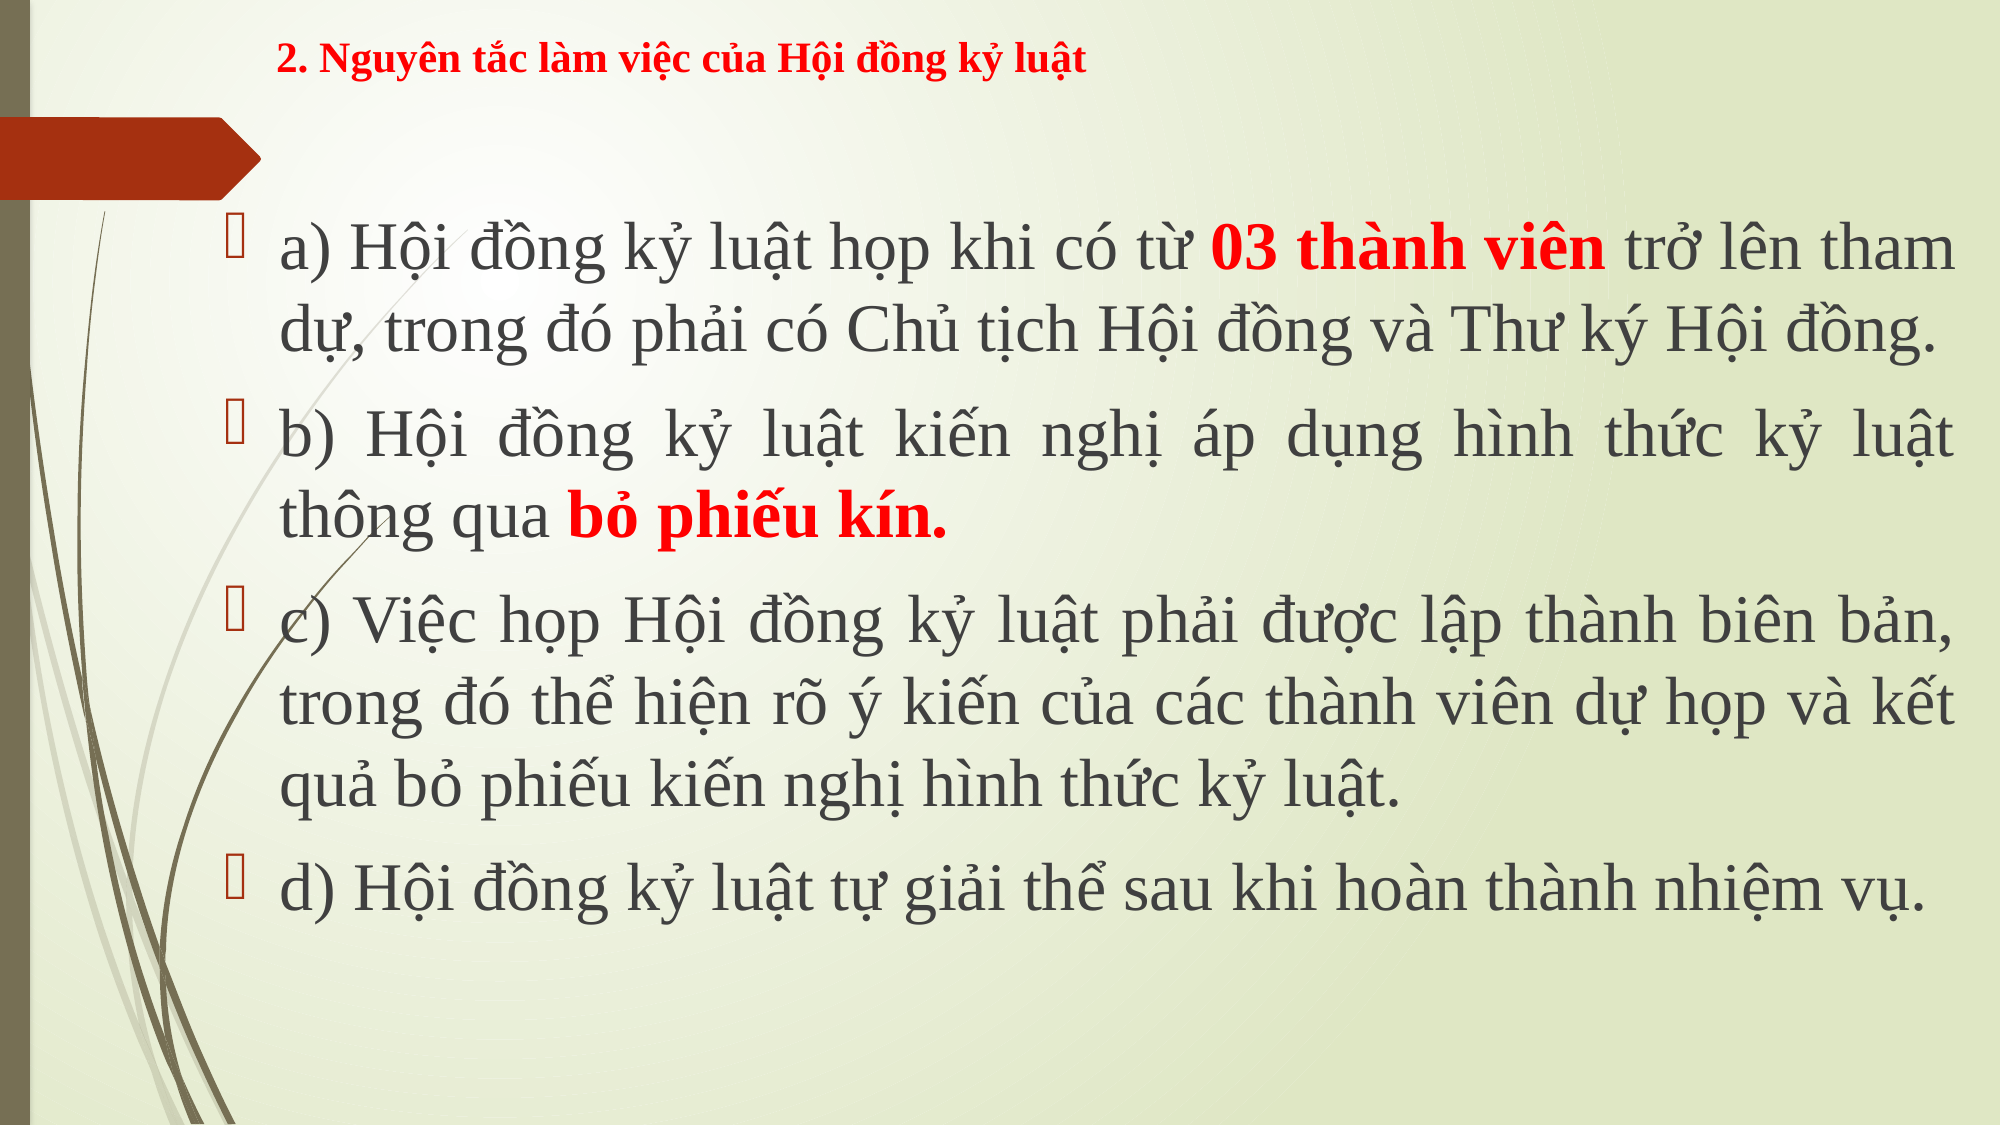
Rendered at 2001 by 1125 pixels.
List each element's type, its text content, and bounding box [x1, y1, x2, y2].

title 2. Nguyên tắc làm việc của Hội đồng kỷ luật [261, 22, 1799, 138]
list a) Hội đồng kỷ luật họp khi có từ 03 thành viên trở lên tham dự, trong đó phải có Chủ tịch Hội đồng và Thư ký Hội đồng. b) Hội đồng kỷ luật kiến nghị áp dụng hình thức kỷ luật thông qua bỏ phiếu kín. c) Việc họp Hội đồng kỷ luật phải được lập thành biên bản, trong đó thể hiện rõ ý kiến của các thành viên dự họp và kết quả bỏ phiếu kiến nghị hình thức kỷ luật. d) Hội đồng kỷ luật tự giải thể sau khi hoàn thành nhiệm vụ. [208, 193, 1972, 1024]
